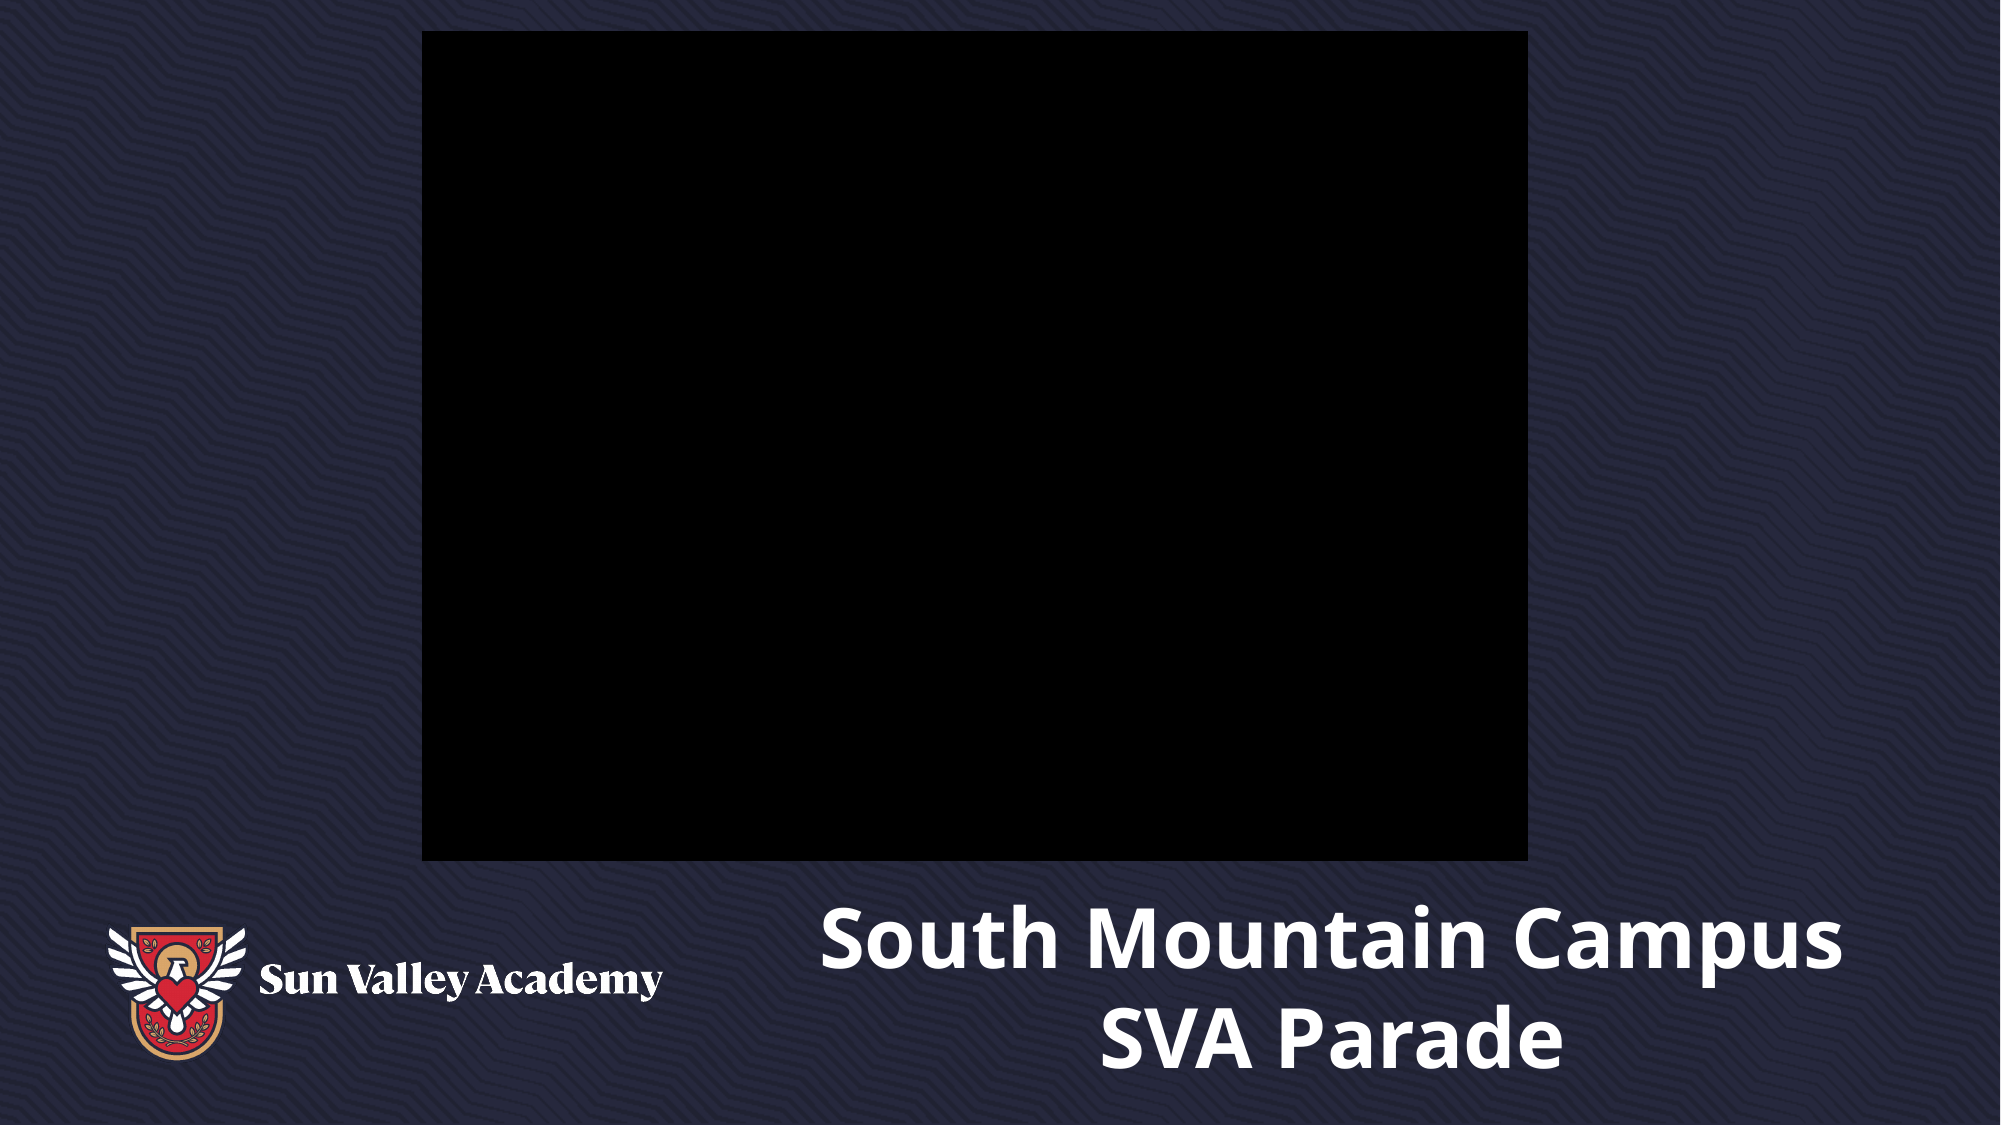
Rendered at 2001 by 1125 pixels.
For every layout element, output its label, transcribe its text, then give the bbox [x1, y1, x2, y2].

picture [0, 0, 2001, 1125]
text_box South Mountain Campus SVA Parade [699, 870, 1967, 985]
